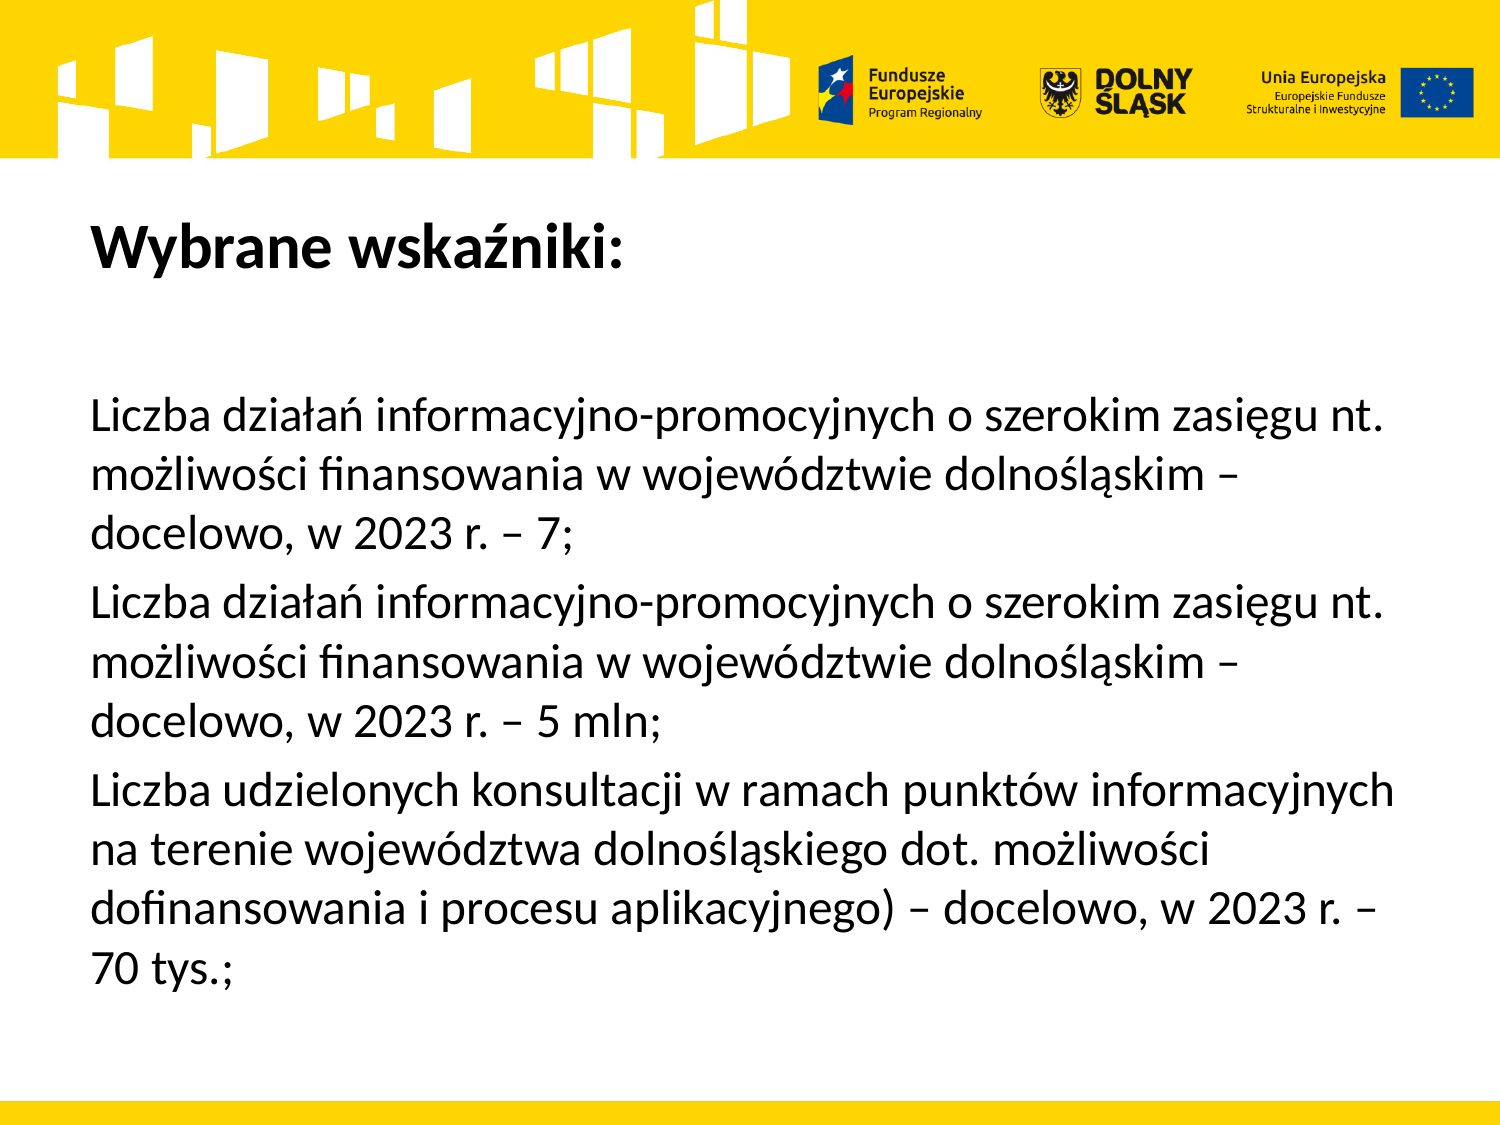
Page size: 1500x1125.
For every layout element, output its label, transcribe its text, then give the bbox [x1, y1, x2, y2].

picture [0, 0, 1500, 1125]
list Wybrane wskaźniki: Liczba działań informacyjno-promocyjnych o szerokim zasięgu nt. możliwości finansowania w województwie dolnośląskim – docelowo, w 2023 r. – 7; Liczba działań informacyjno-promocyjnych o szerokim zasięgu nt. możliwości finansowania w województwie dolnośląskim – docelowo, w 2023 r. – 5 mln; Liczba udzielonych konsultacji w ramach punktów informacyjnych na terenie województwa dolnośląskiego dot. możliwości dofinansowania i procesu aplikacyjnego) – docelowo, w 2023 r. – 70 tys.; [75, 196, 1425, 1005]
